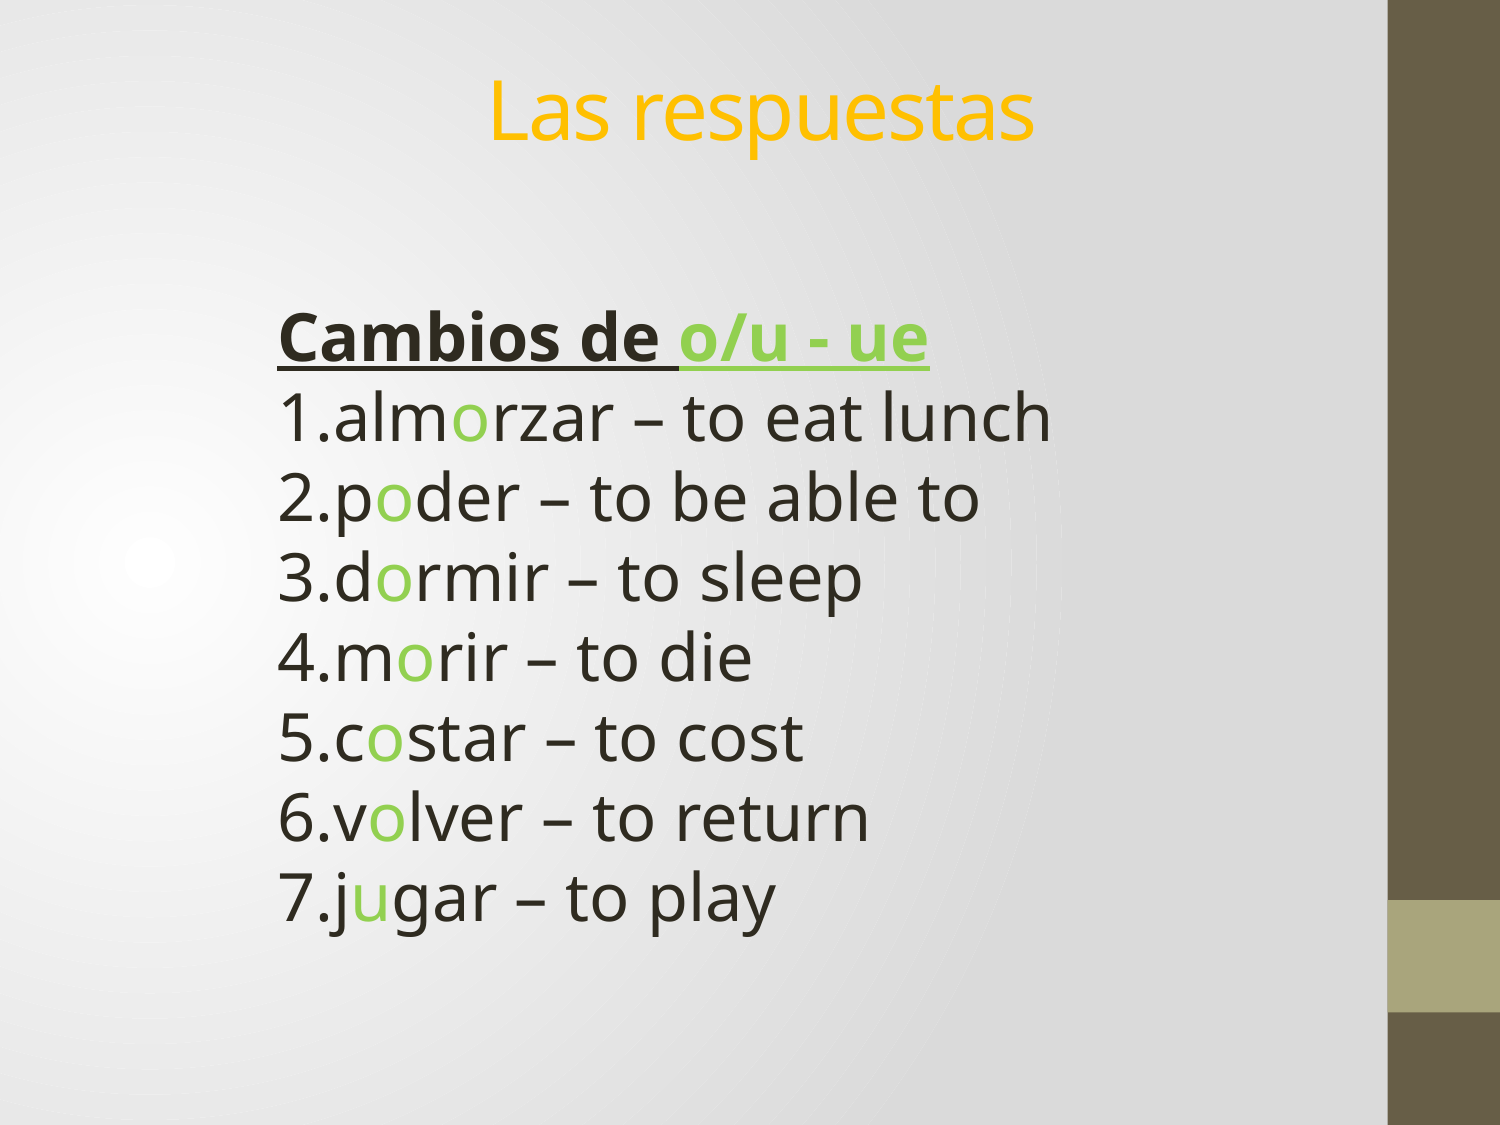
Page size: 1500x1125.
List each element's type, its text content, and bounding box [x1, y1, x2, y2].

text_box Cambios de o/u - ue almorzar – to eat lunch poder – to be able to dormir – to sleep morir – to die costar – to cost volver – to return jugar – to play [262, 287, 1388, 942]
text_box Las respuestas [99, 50, 1425, 165]
